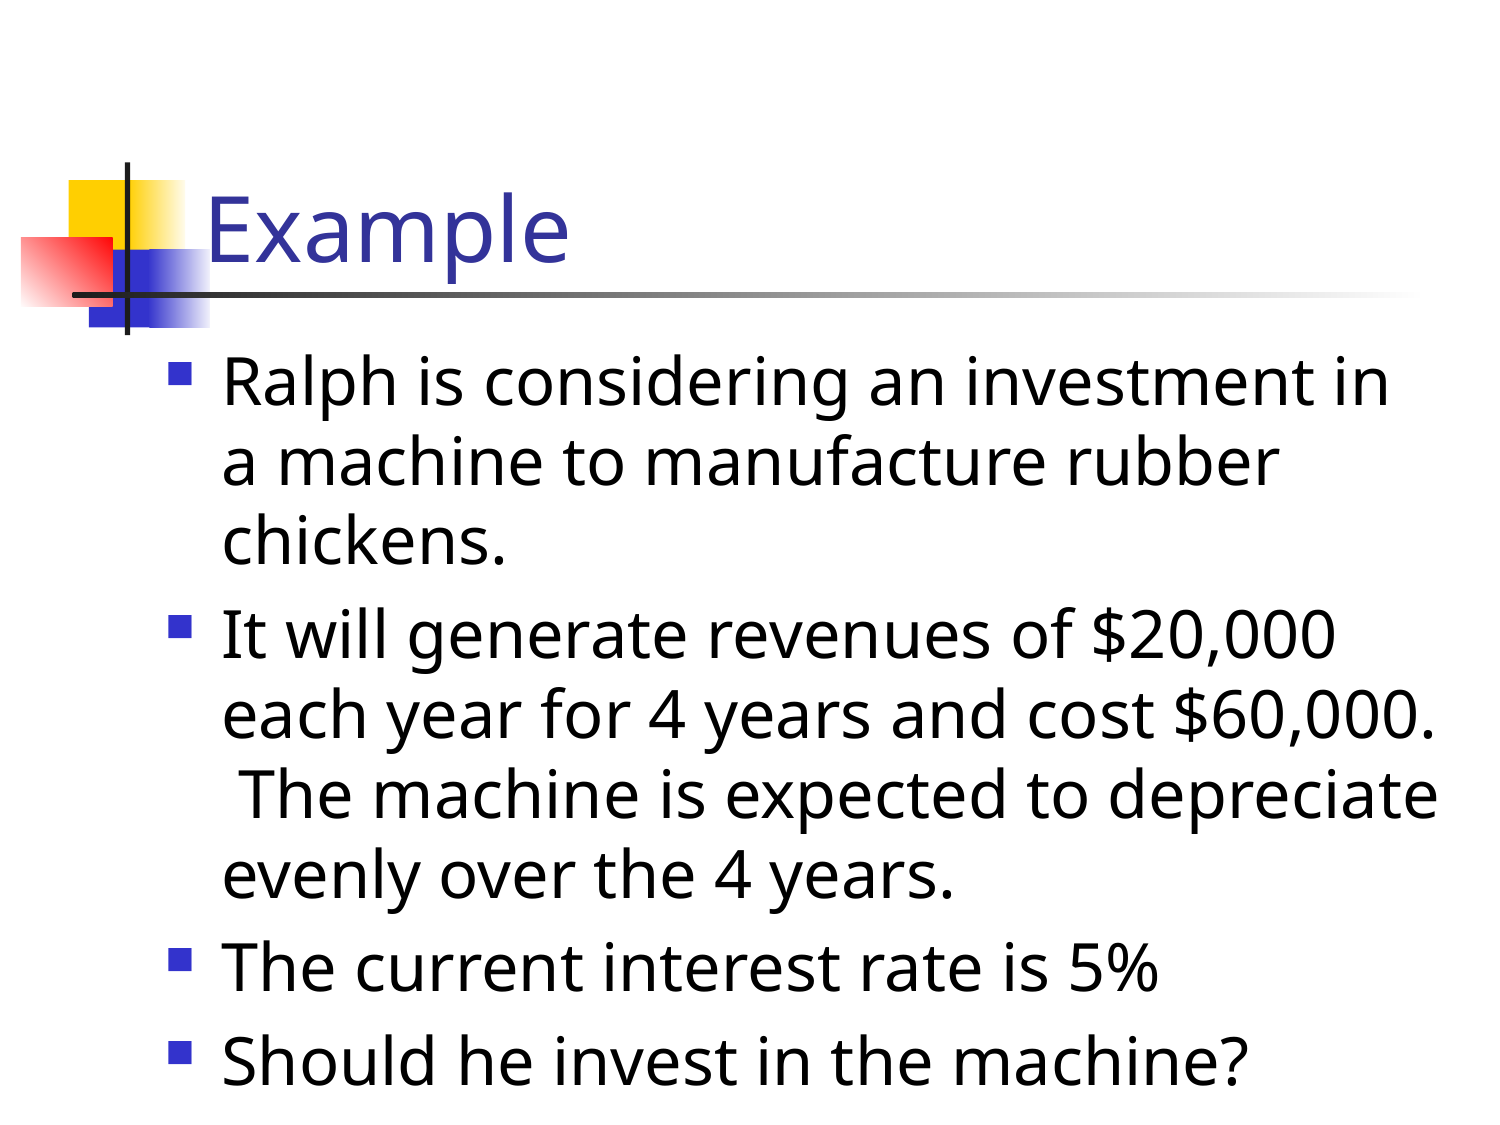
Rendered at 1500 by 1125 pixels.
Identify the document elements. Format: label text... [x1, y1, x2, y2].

list Ralph is considering an investment in a machine to manufacture rubber chickens. It will generate revenues of $20,000 each year for 4 years and cost $60,000. The machine is expected to depreciate evenly over the 4 years. The current interest rate is 5% Should he invest in the machine? [149, 330, 1463, 1007]
title Example [188, 101, 1468, 289]
